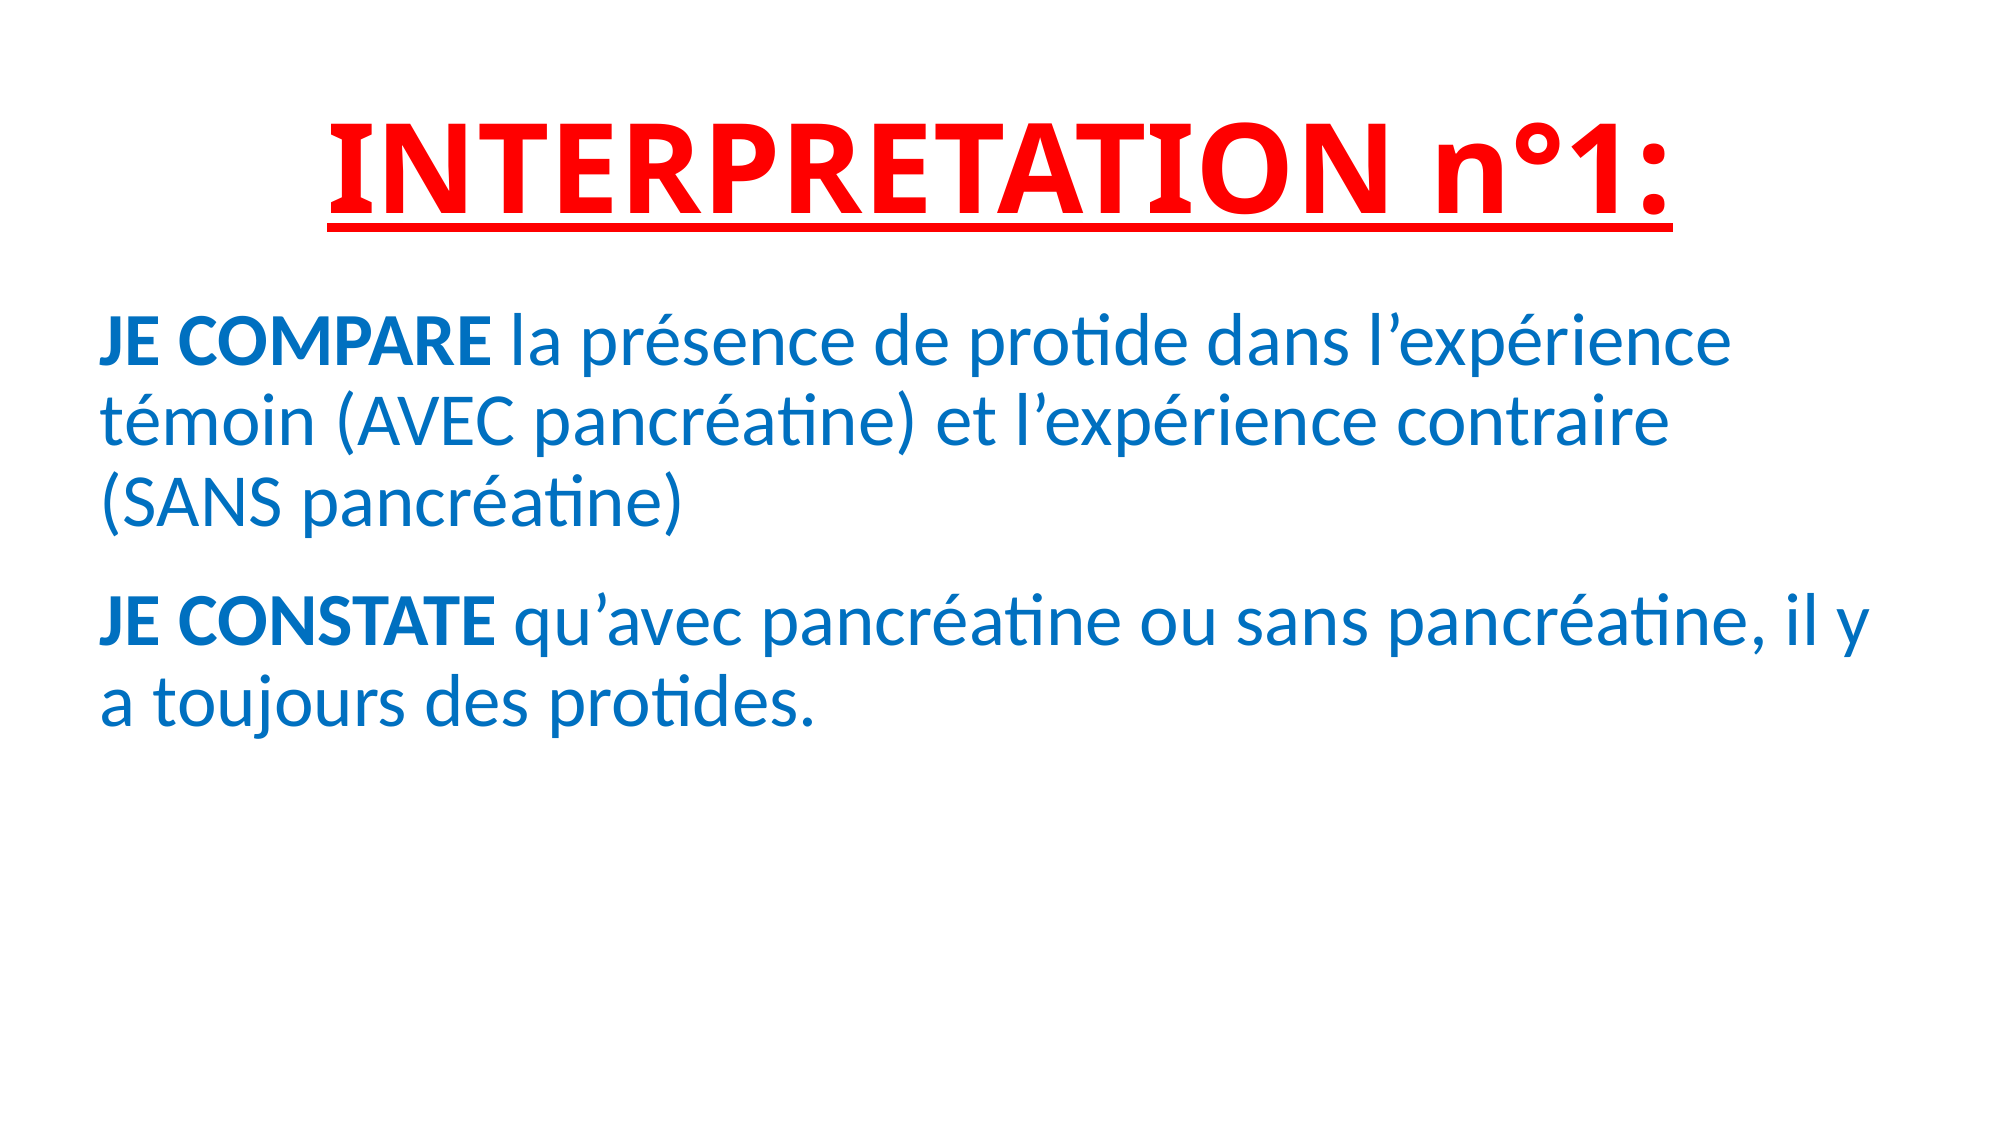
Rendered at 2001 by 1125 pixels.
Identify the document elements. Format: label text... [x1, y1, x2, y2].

title INTERPRETATION n°1: [249, 93, 1750, 249]
subtitle JE COMPARE la présence de protide dans l’expérience témoin (AVEC pancréatine) et l’expérience contraire (SANS pancréatine) JE CONSTATE qu’avec pancréatine ou sans pancréatine, il y a toujours des protides. J’EN DEDUIS que la pancréatine n’est pas capable de transformer les protides en acides aminés. [84, 292, 1915, 1014]
